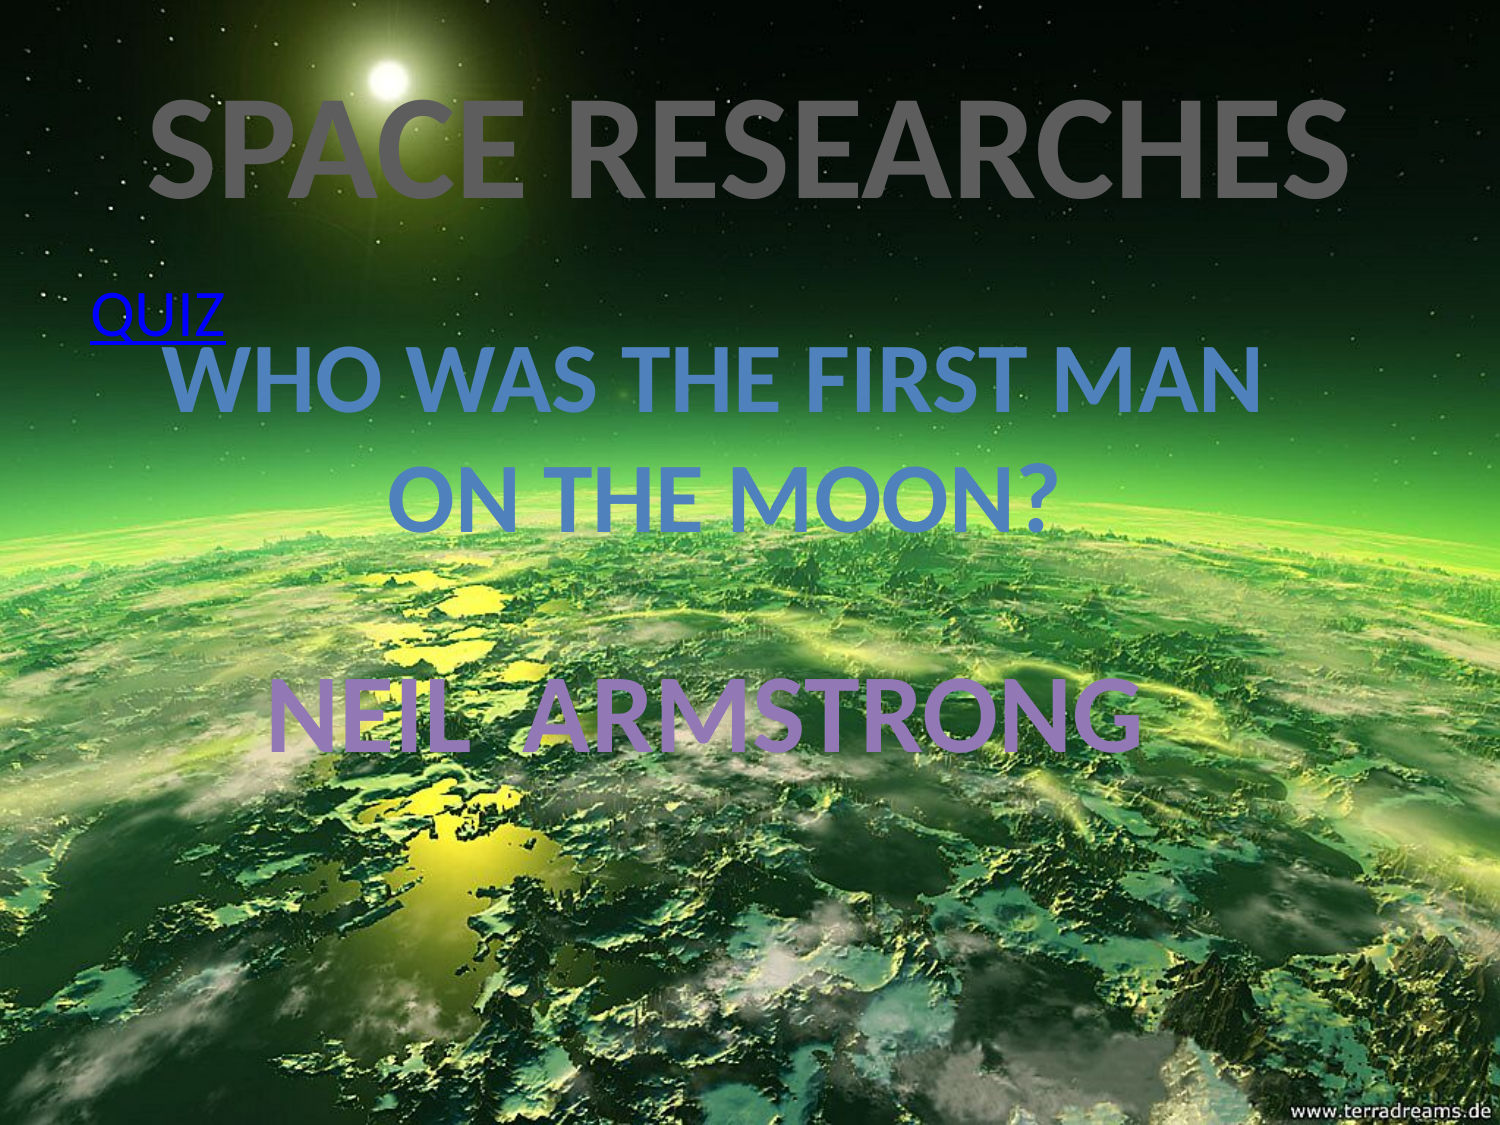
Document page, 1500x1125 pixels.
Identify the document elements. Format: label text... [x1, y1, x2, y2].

picture [0, 0, 1500, 1125]
title SPACE RESEARCHES [75, 45, 1425, 233]
text_box WHO WAS THE FIRST MAN ON THE MOON? [146, 304, 1281, 560]
list QUIZ [75, 262, 1425, 1005]
text_box NEIL ARMSTRONG [250, 632, 1160, 783]
